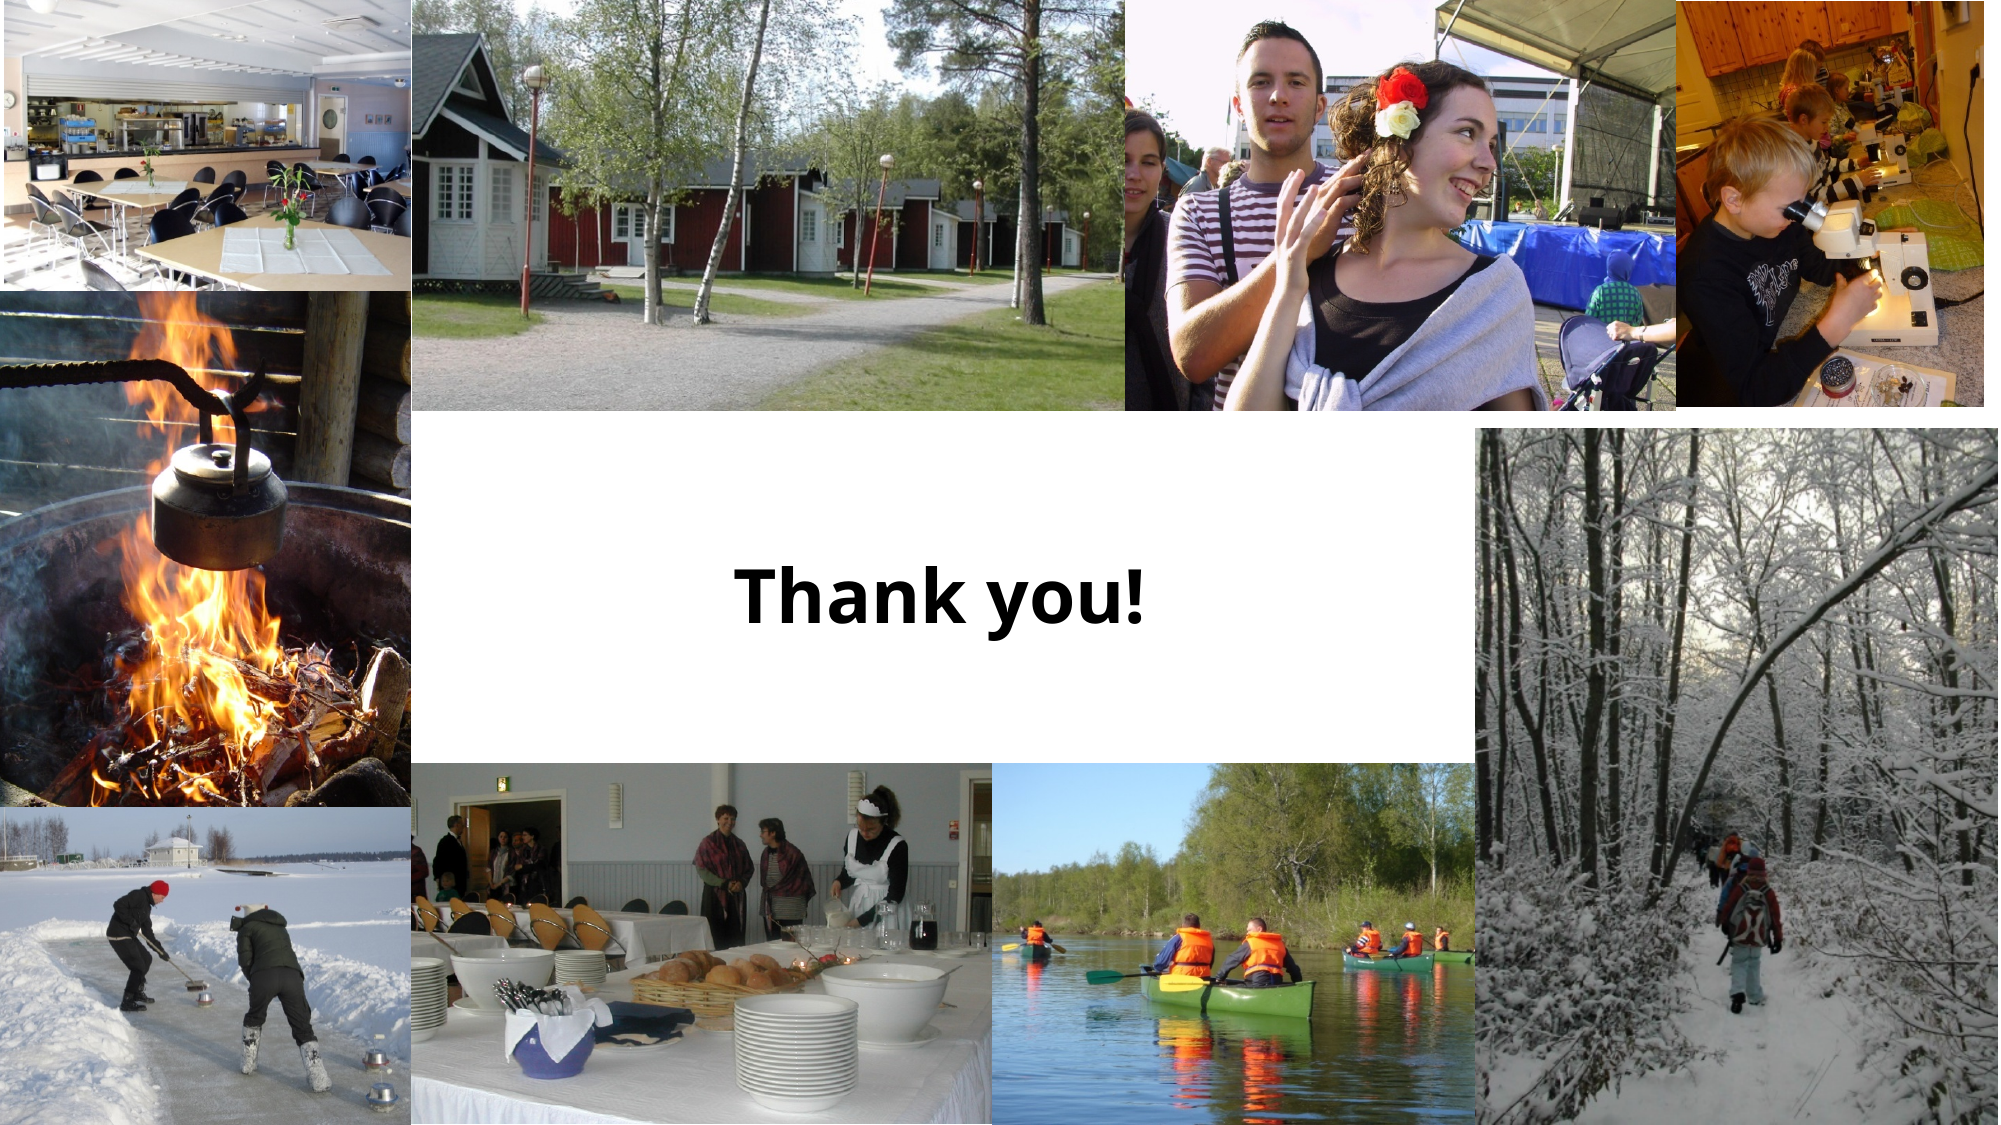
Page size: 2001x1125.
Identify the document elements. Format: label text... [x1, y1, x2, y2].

picture [0, 0, 1998, 1125]
picture [412, 0, 1984, 411]
list Thank you! [479, 411, 1401, 763]
